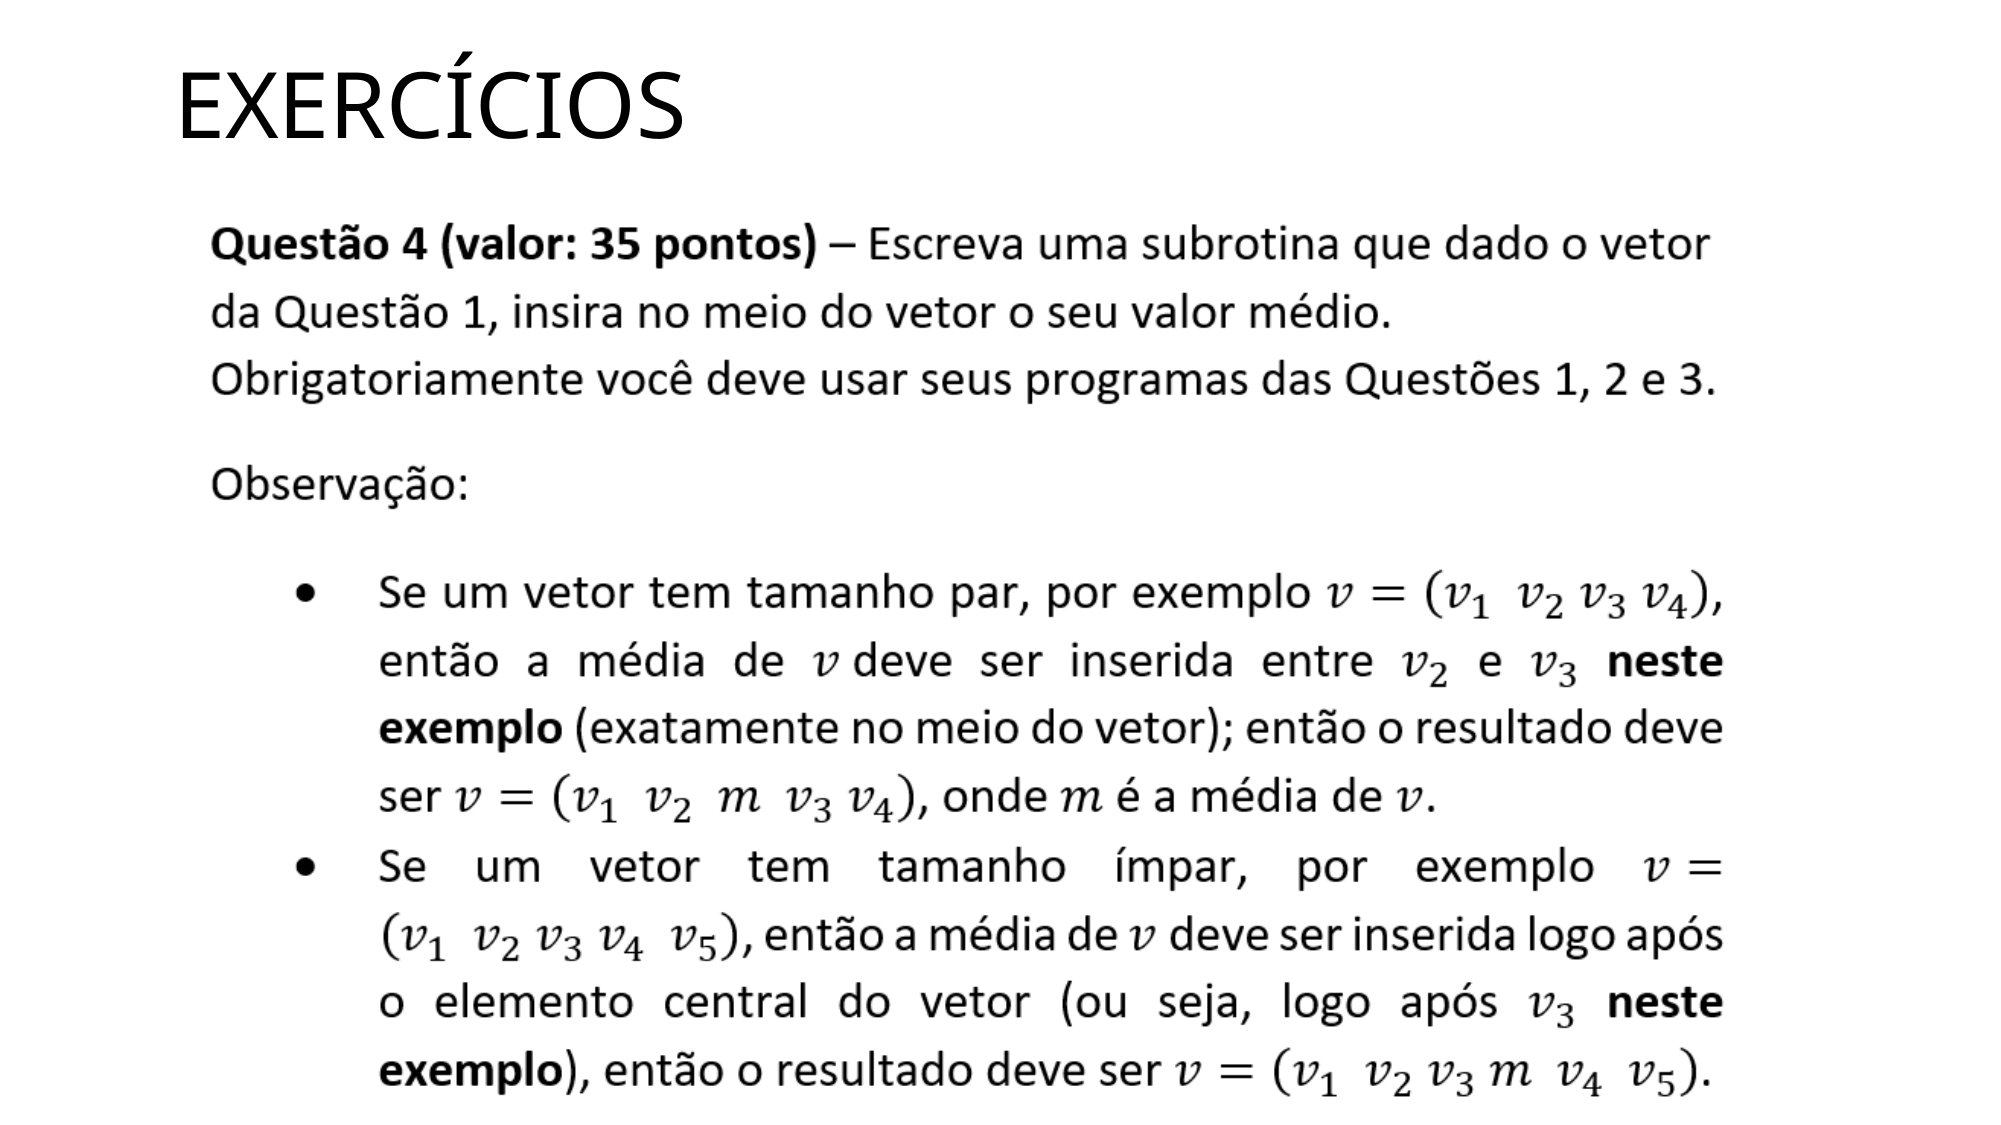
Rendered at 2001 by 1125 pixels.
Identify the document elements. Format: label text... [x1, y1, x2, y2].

picture [195, 217, 1742, 1122]
title EXERCÍCIOS [159, 0, 1885, 218]
